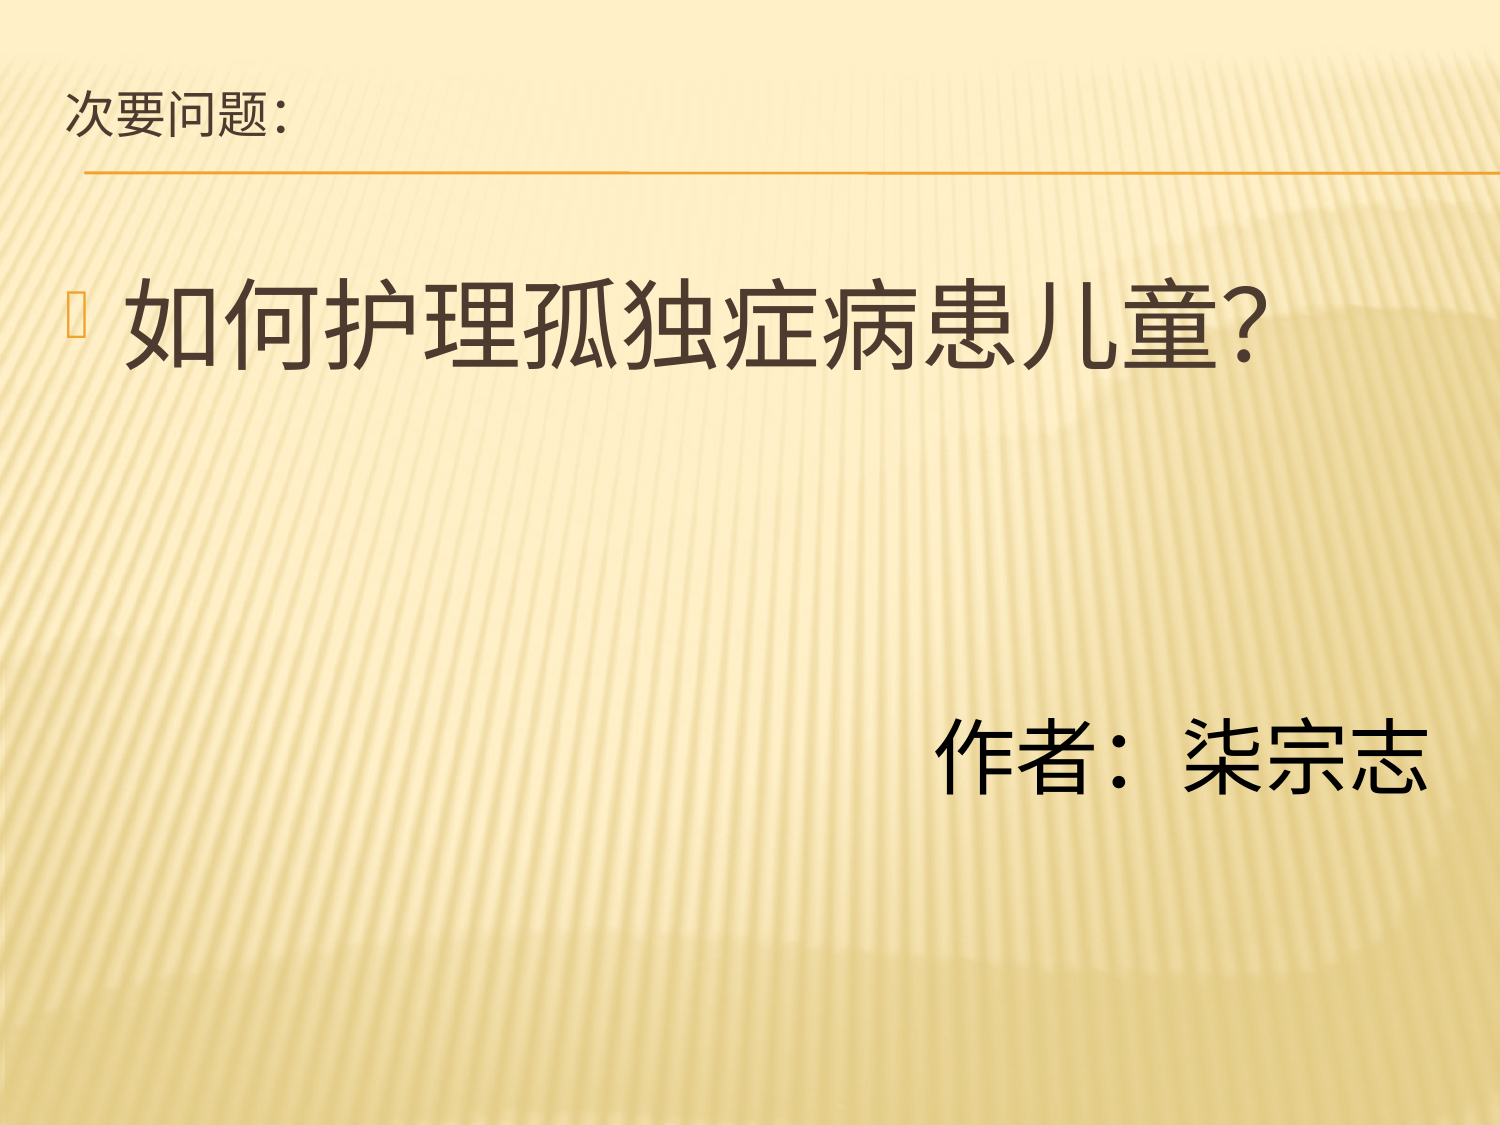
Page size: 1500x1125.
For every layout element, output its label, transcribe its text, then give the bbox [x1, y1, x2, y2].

title 次要问题： [50, 75, 1475, 213]
text_box 作者：柒宗志 [328, 691, 1454, 819]
list 如何护理孤独症病患儿童？ [50, 254, 1475, 457]
